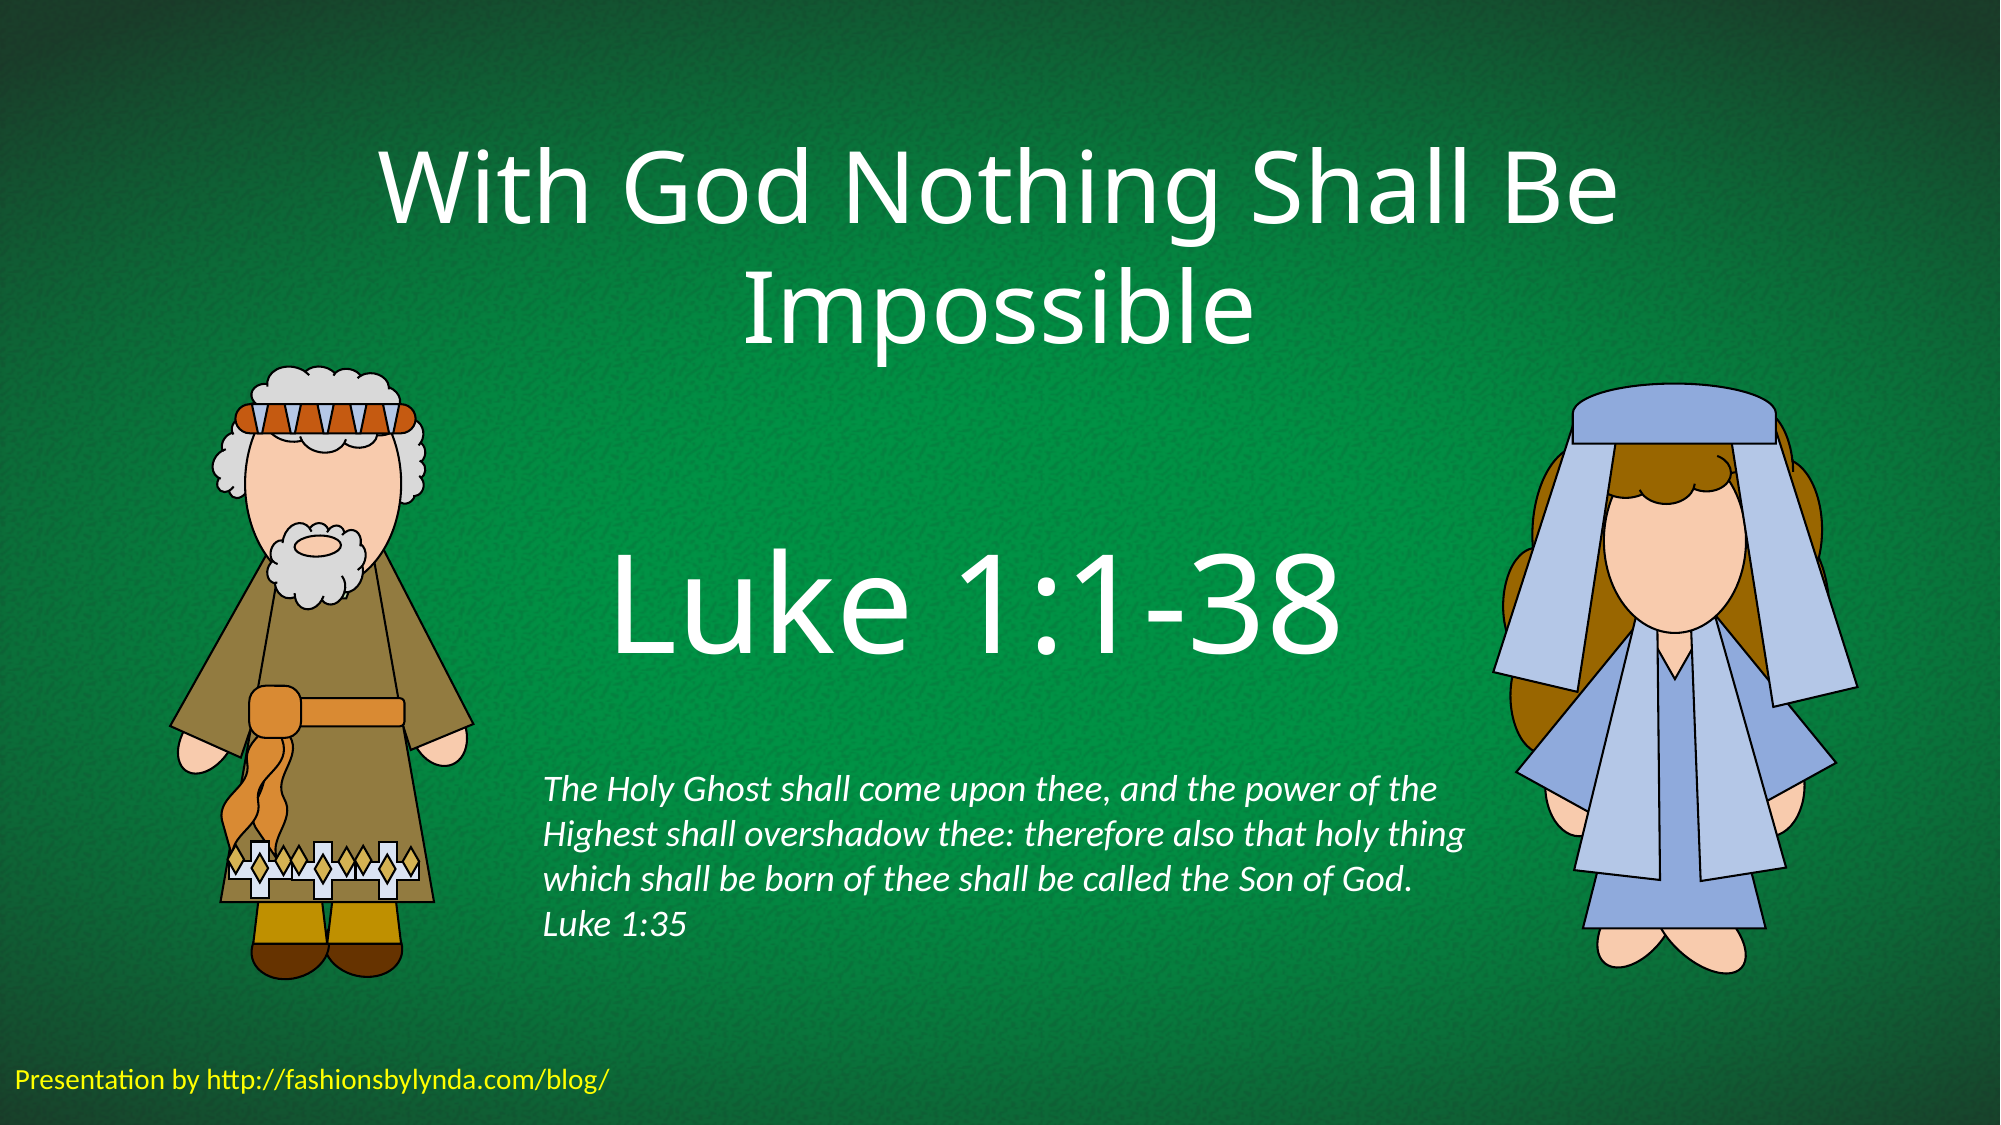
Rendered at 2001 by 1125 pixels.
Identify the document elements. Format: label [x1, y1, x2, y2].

text_box [182, 365, 466, 979]
text_box [1503, 383, 1830, 975]
text_box [0, 0, 2000, 1125]
